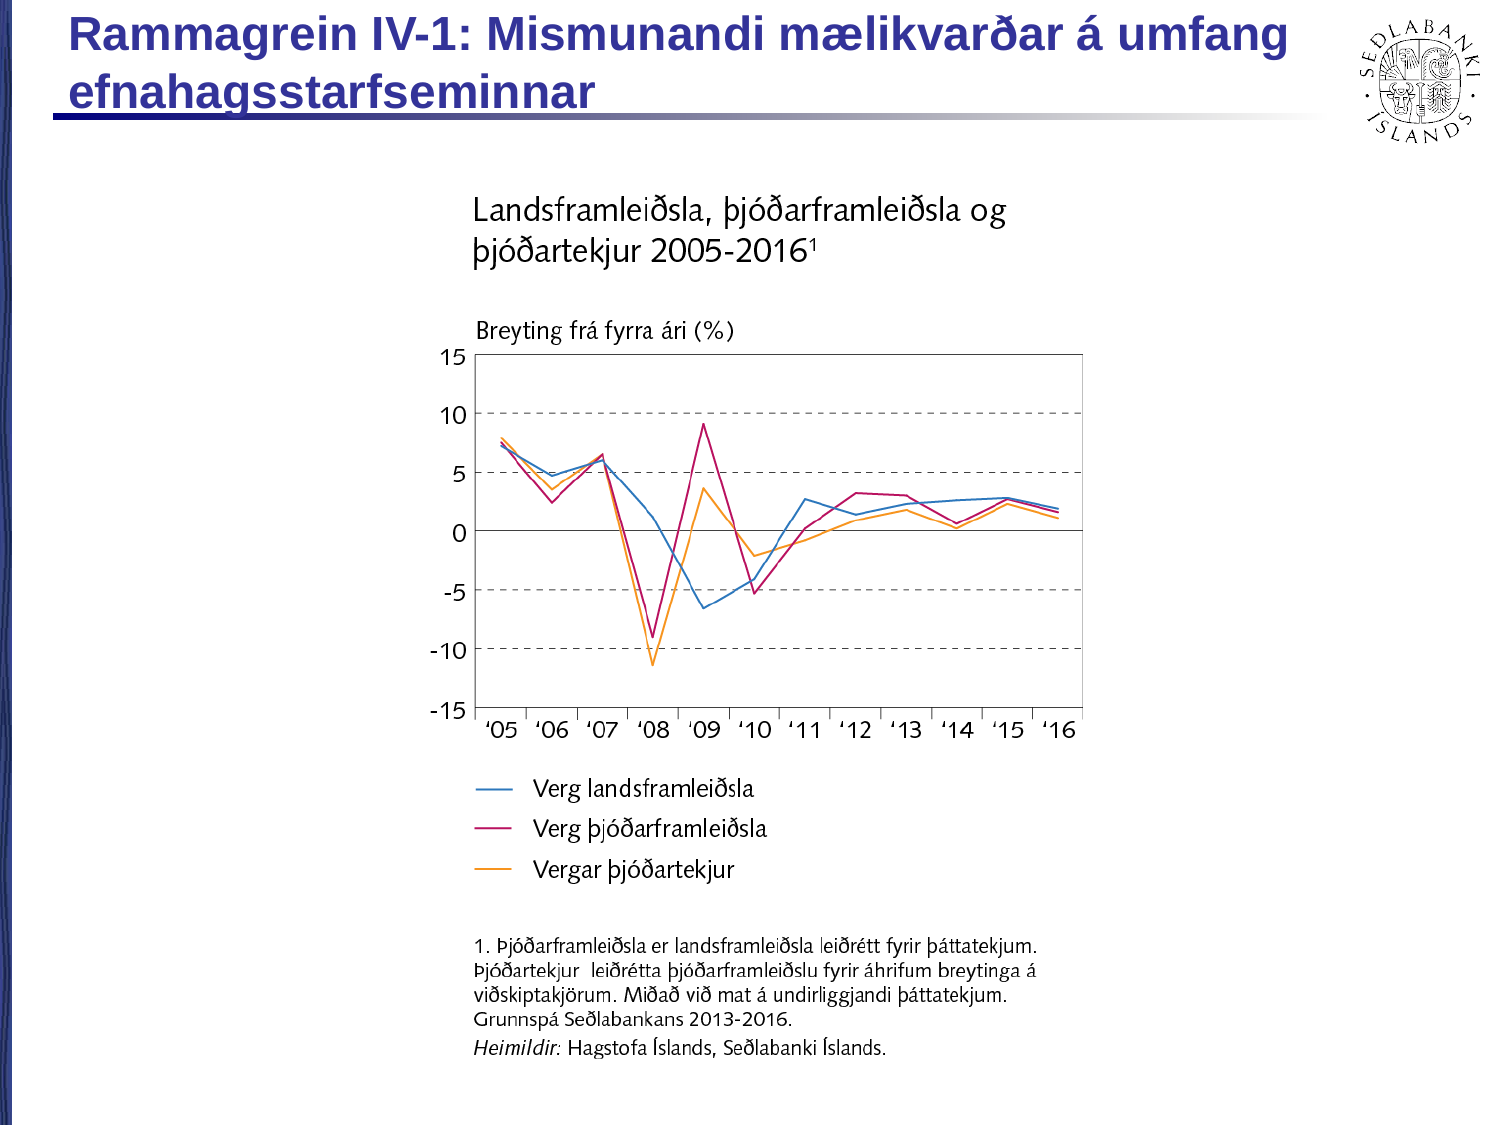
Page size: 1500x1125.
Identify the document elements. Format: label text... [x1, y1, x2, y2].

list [429, 148, 1083, 1059]
title Rammagrein IV-1: Mismunandi mælikvarðar á umfang efnahagsstarfseminnar [52, 10, 1330, 111]
picture [1357, 18, 1482, 149]
picture [0, 0, 12, 1125]
